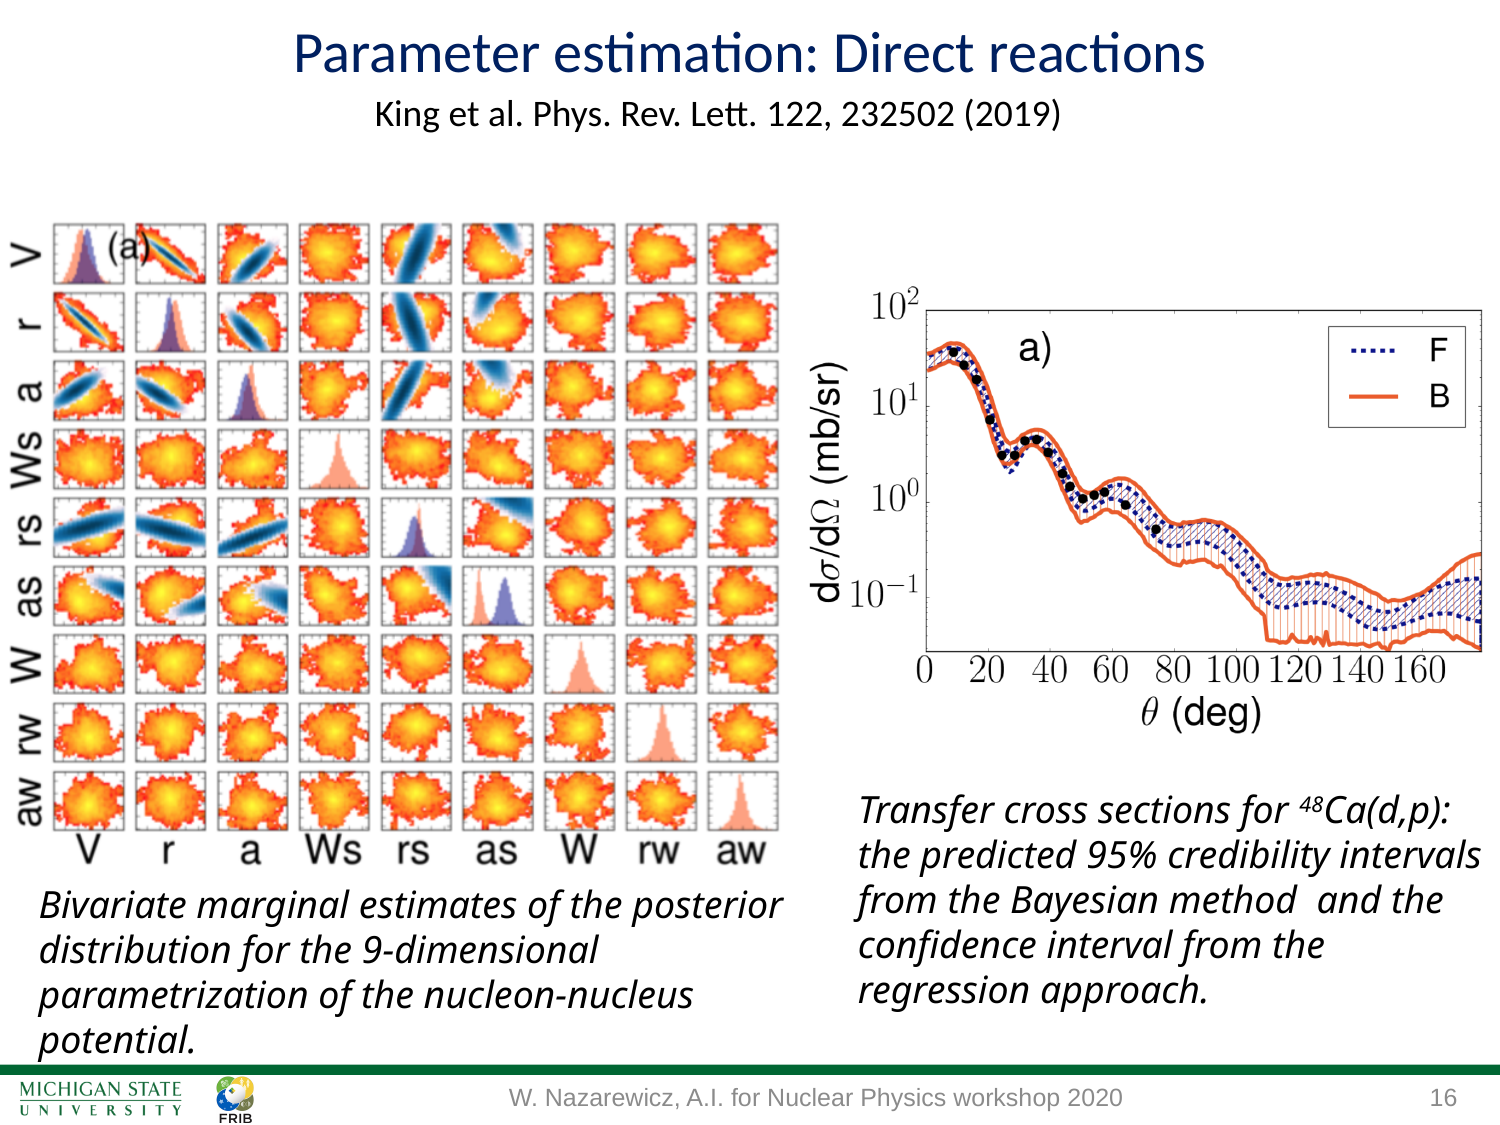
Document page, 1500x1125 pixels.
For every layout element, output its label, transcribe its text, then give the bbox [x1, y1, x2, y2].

picture [796, 277, 1493, 738]
picture [18, 1080, 183, 1117]
text_box King et al. Phys. Rev. Lett. 122, 232502 (2019) [360, 81, 1078, 141]
picture [6, 216, 790, 875]
text_box Parameter estimation: Direct reactions [278, 6, 1222, 92]
picture [216, 1076, 254, 1123]
text_box Bivariate marginal estimates of the posterior distribution for the 9-dimensional parametrization of the nucleon-nucleus potential. [24, 873, 817, 1069]
footer W. Nazarewicz, A.I. for Nuclear Physics workshop 2020 [488, 1066, 1122, 1125]
slide_number 16 [1122, 1066, 1473, 1125]
text_box Transfer cross sections for 48Ca(d,p): the predicted 95% credibility intervals from the Bayesian method and the confidence interval from the regression approach. [843, 778, 1500, 1019]
